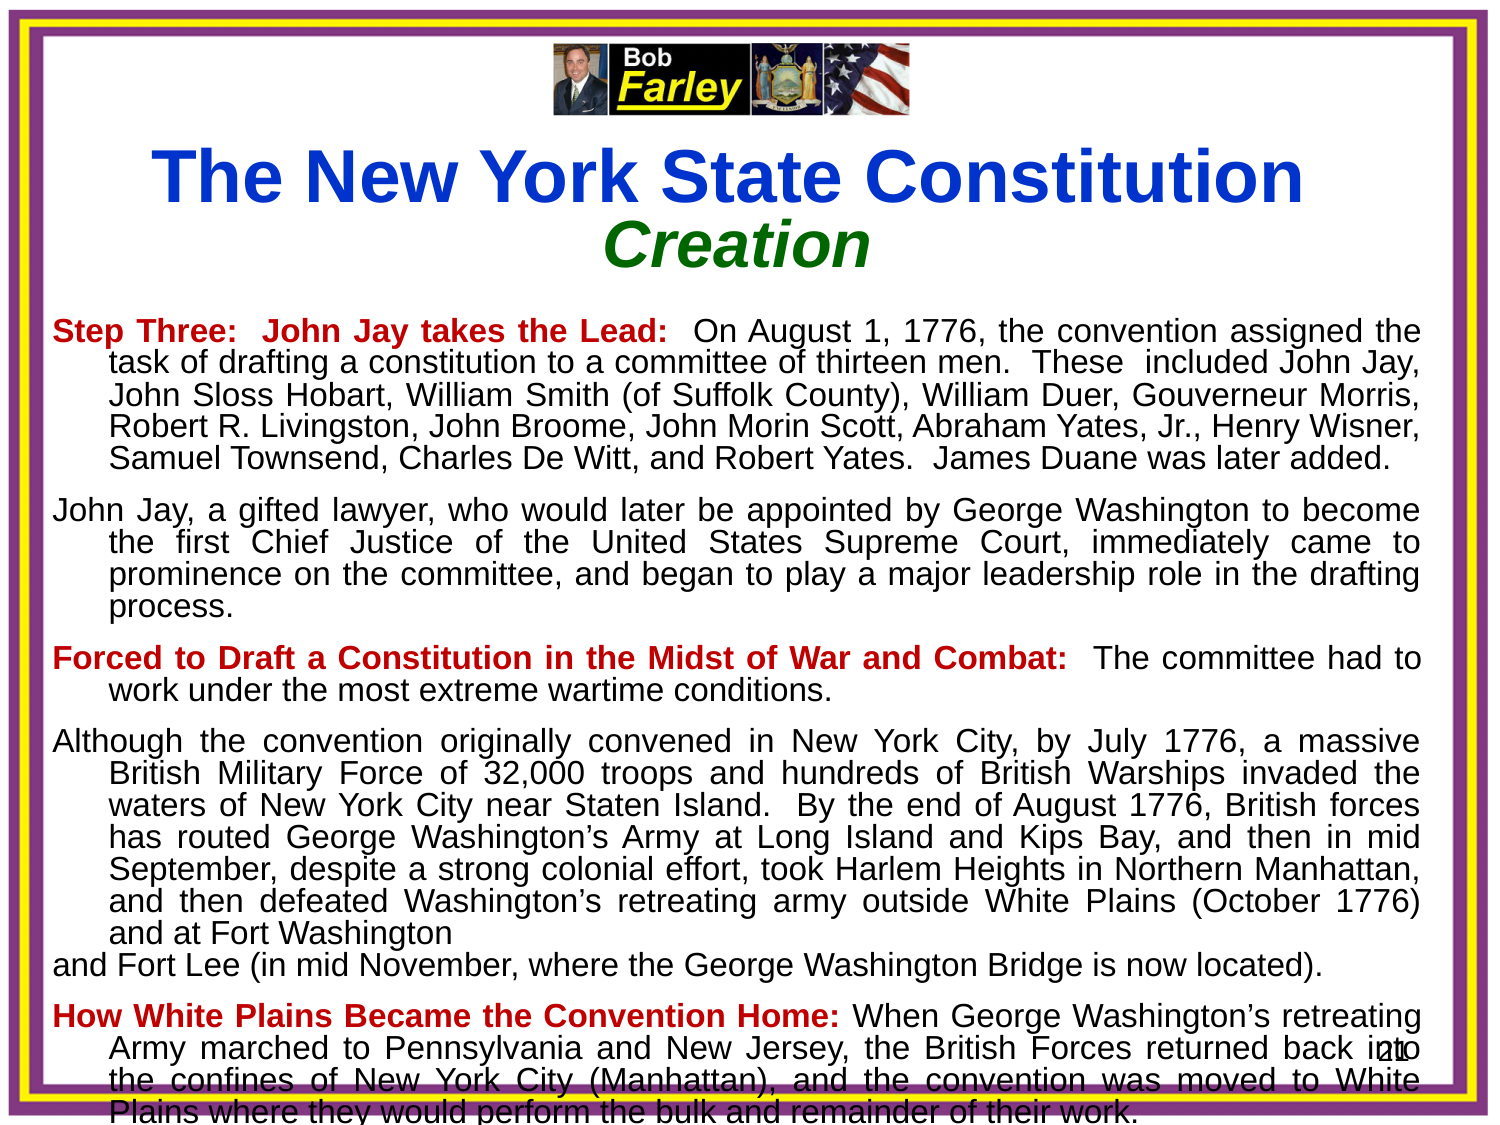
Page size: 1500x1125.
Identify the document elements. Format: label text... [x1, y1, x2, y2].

text_box The New York State Constitution Creation Step Three: John Jay takes the Lead: On August 1, 1776, the convention assigned the task of drafting a constitution to a committee of thirteen men. These included John Jay, John Sloss Hobart, William Smith (of Suffolk County), William Duer, Gouverneur Morris, Robert R. Livingston, John Broome, John Morin Scott, Abraham Yates, Jr., Henry Wisner, Samuel Townsend, Charles De Witt, and Robert Yates. James Duane was later added. John Jay, a gifted lawyer, who would later be appointed by George Washington to become the first Chief Justice of the United States Supreme Court, immediately came to prominence on the committee, and began to play a major leadership role in the drafting process. Forced to Draft a Constitution in the Midst of War and Combat: The committee had to work under the most extreme wartime conditions. Although the convention originally convened in New York City, by July 1776, a massive British Military Force of 32,000 troops and hundreds of British Warships invaded the waters of New York City near Staten Island. By the end of August 1776, British forces has routed George Washington’s Army at Long Island and Kips Bay, and then in mid September, despite a strong colonial effort, took Harlem Heights in Northern Manhattan, and then defeated Washington’s retreating army outside White Plains (October 1776) and at Fort Washington and Fort Lee (in mid November, where the George Washington Bridge is now located). How White Plains Became the Convention Home: When George Washington’s retreating Army marched to Pennsylvania and New Jersey, the British Forces returned back into the confines of New York City (Manhattan), and the convention was moved to White Plains where they would perform the bulk and remainder of their work. [37, 137, 1438, 1100]
slide_number 21 [1074, 1024, 1426, 1103]
picture [0, 0, 1500, 1125]
